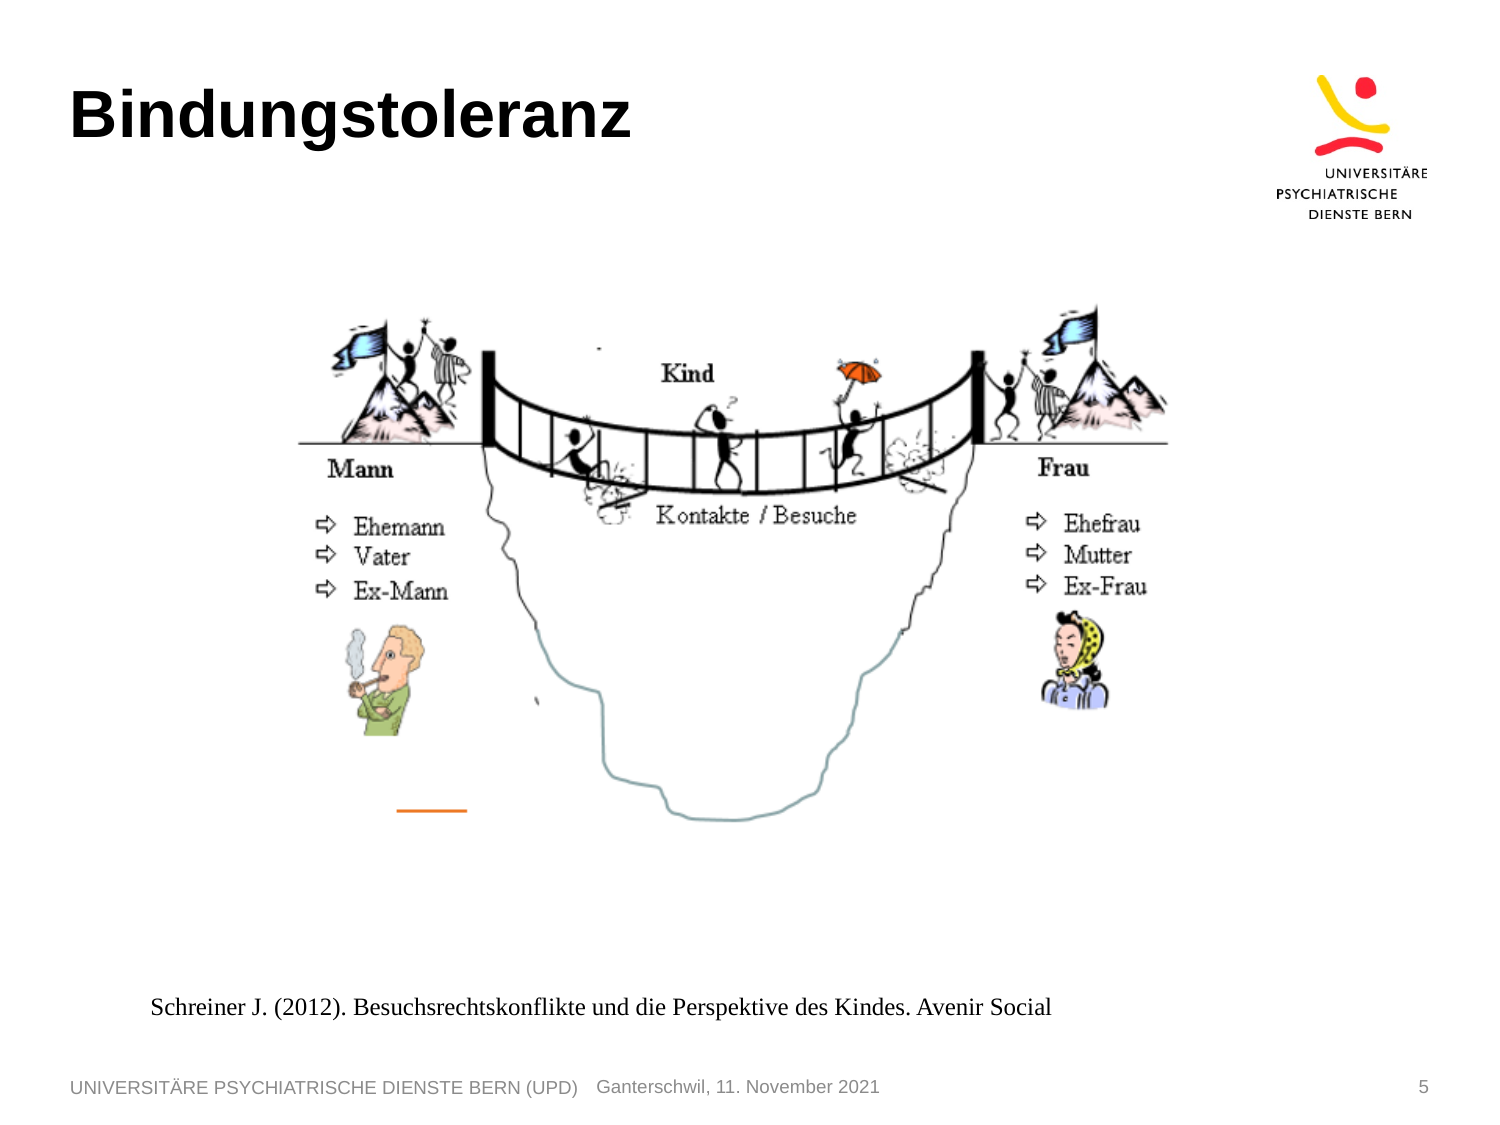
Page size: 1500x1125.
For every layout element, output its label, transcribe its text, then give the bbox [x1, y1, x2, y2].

slide_number 5 [1251, 1066, 1430, 1106]
footer UNIVERSITÄRE PSYCHIATRISCHE DIENSTE BERN (UPD) [70, 1056, 597, 1118]
title Bindungstoleranz [70, 70, 1223, 197]
picture [1277, 75, 1427, 219]
picture [288, 290, 1198, 827]
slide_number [597, 1066, 1018, 1106]
text_box Schreiner J. (2012). Besuchsrechtskonflikte und die Perspektive des Kindes. Avenir Social [135, 983, 1317, 1028]
